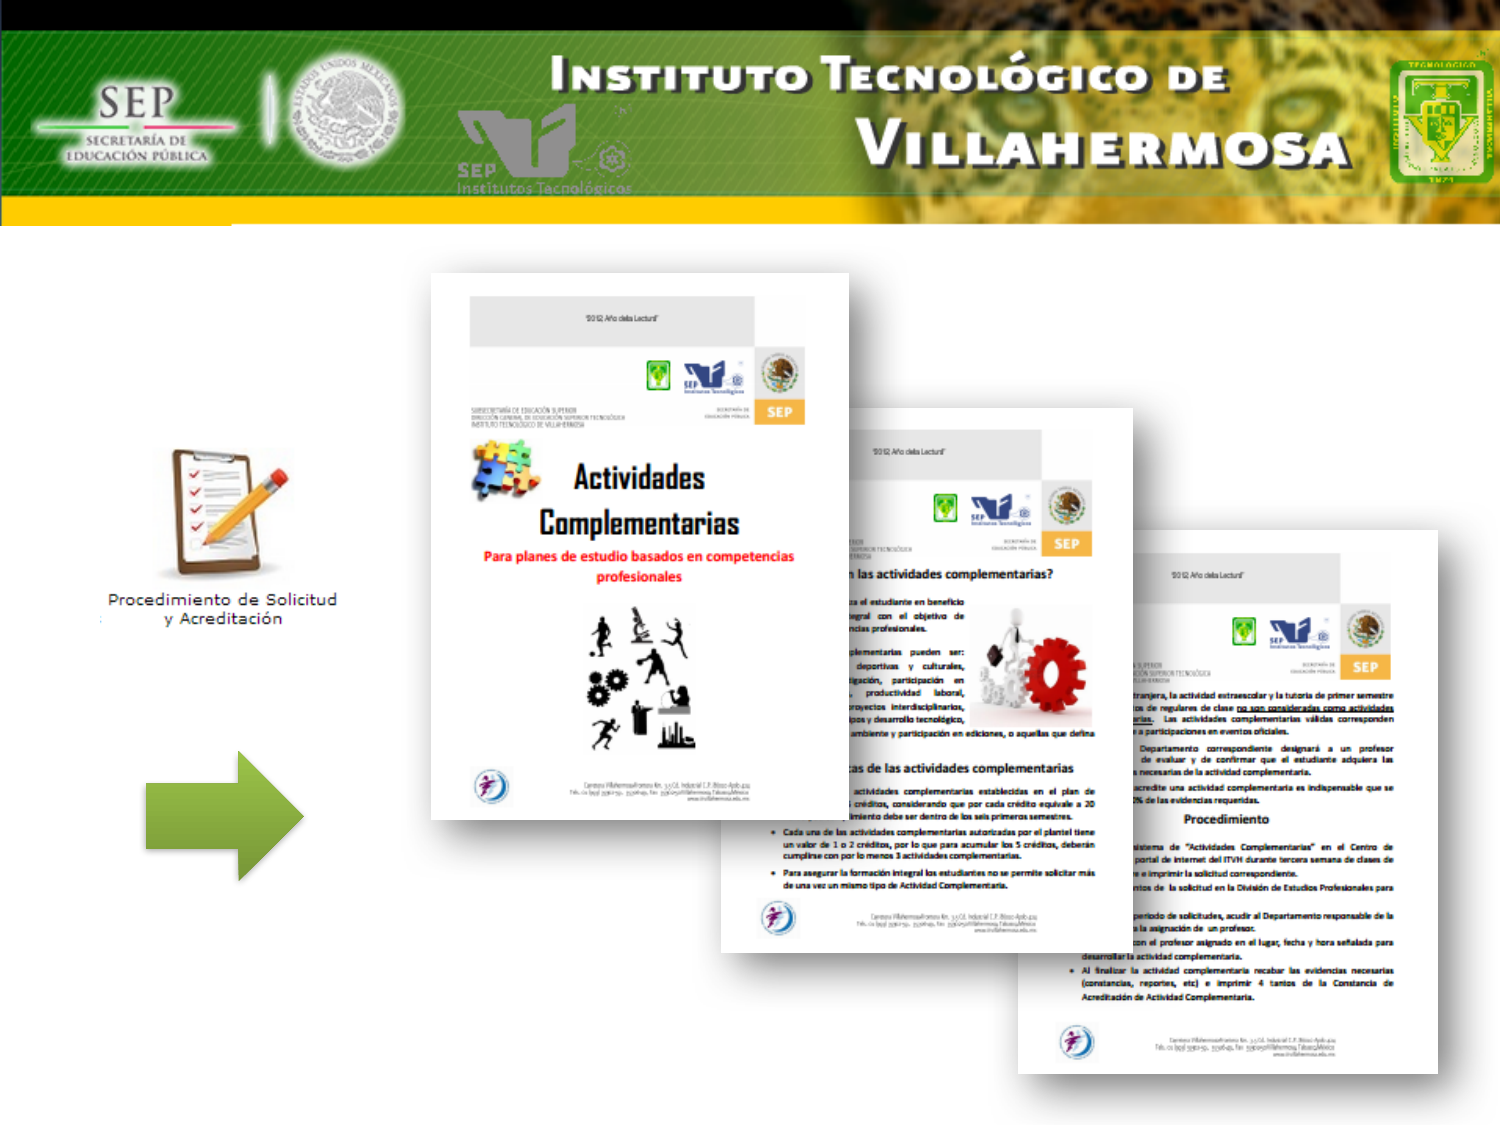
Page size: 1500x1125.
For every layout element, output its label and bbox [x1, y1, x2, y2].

picture [430, 273, 1438, 1075]
picture [100, 420, 353, 640]
text_box [145, 751, 304, 882]
picture [0, 0, 1500, 226]
